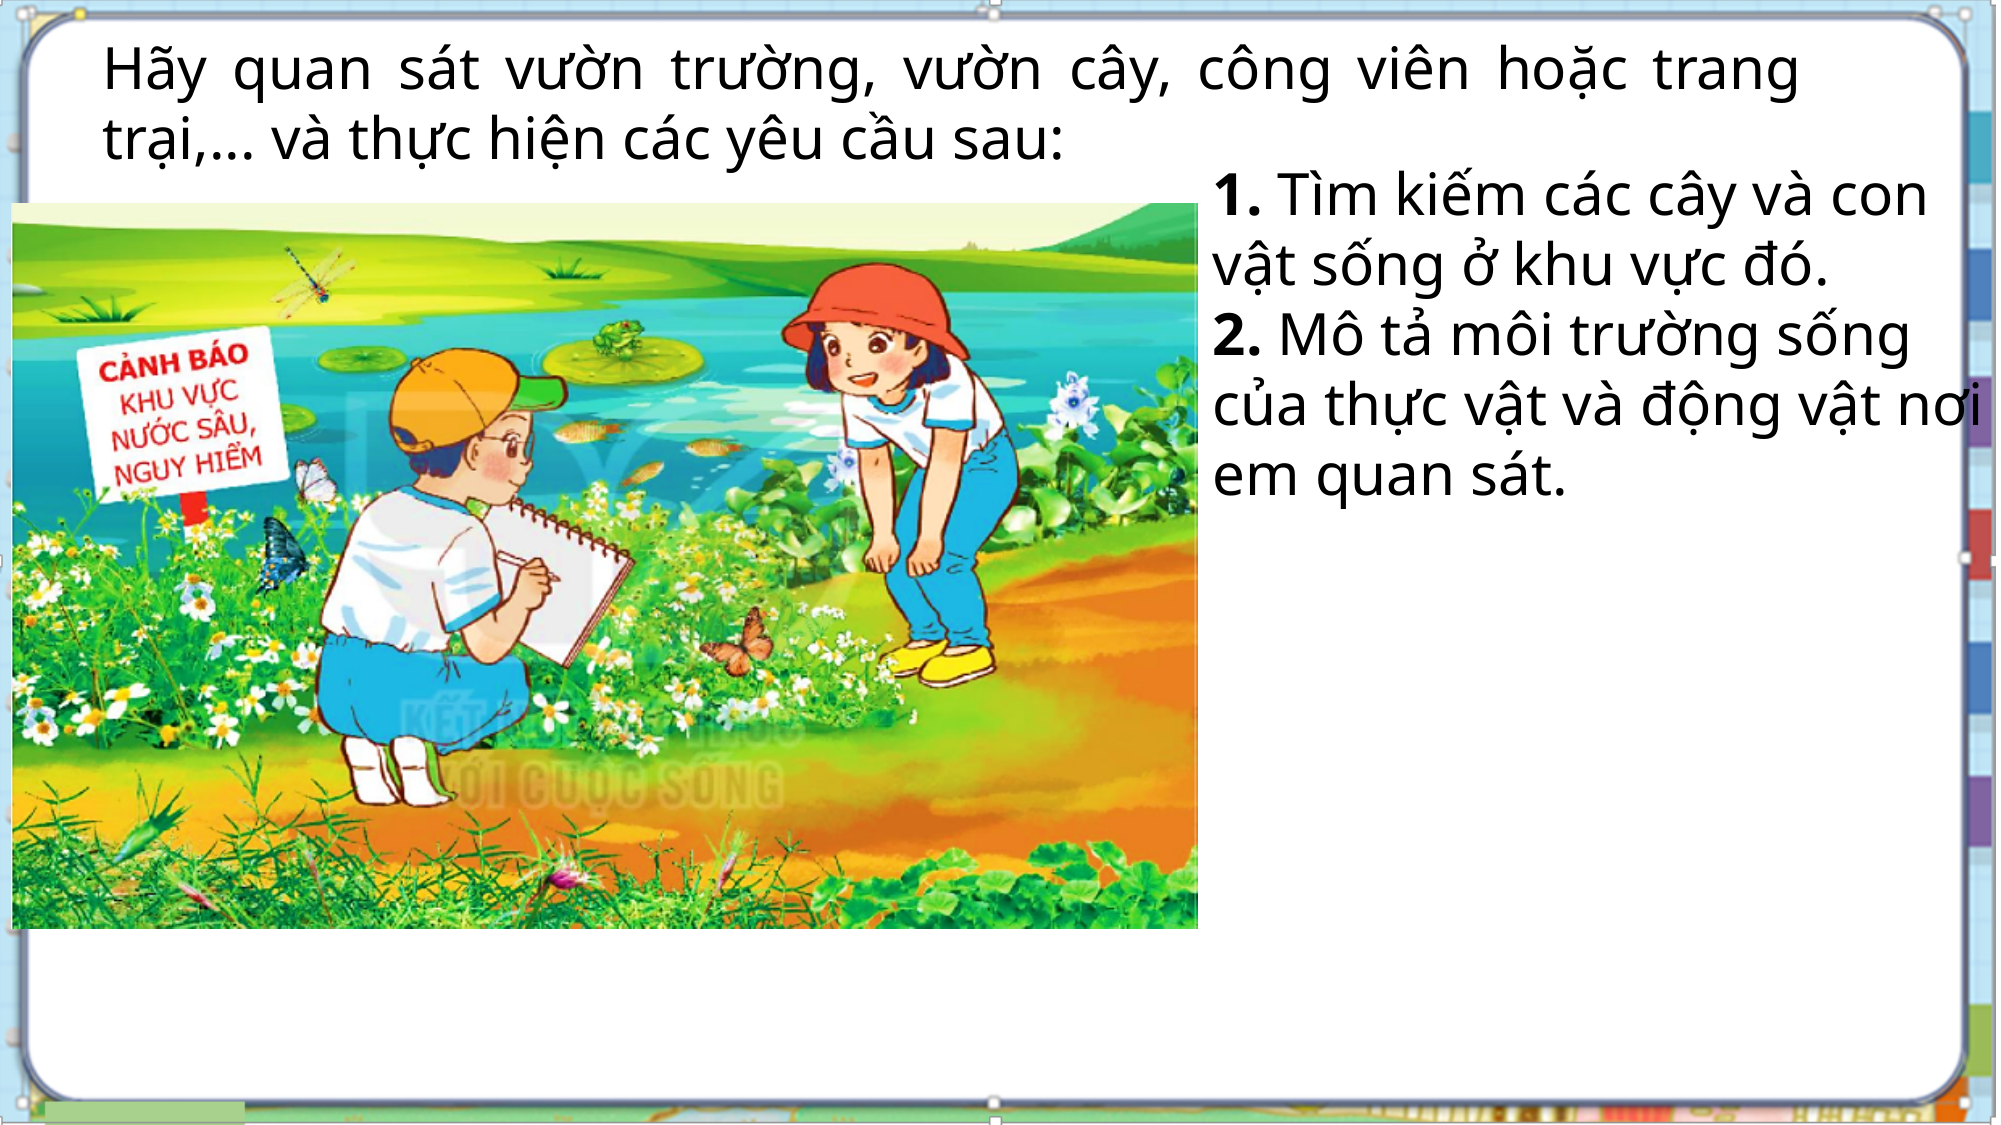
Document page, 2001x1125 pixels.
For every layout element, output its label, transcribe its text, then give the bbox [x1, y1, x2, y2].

picture [0, 0, 1996, 1125]
text_box Hãy quan sát vườn trường, vườn cây, công viên hoặc trang trại,... và thực hiện các yêu cầu sau: [87, 23, 1817, 179]
text_box 1. Tìm kiếm các cây và con vật sống ở khu vực đó. 2. Mô tả môi trường sống của thực vật và động vật nơi em quan sát. [1197, 149, 2000, 515]
